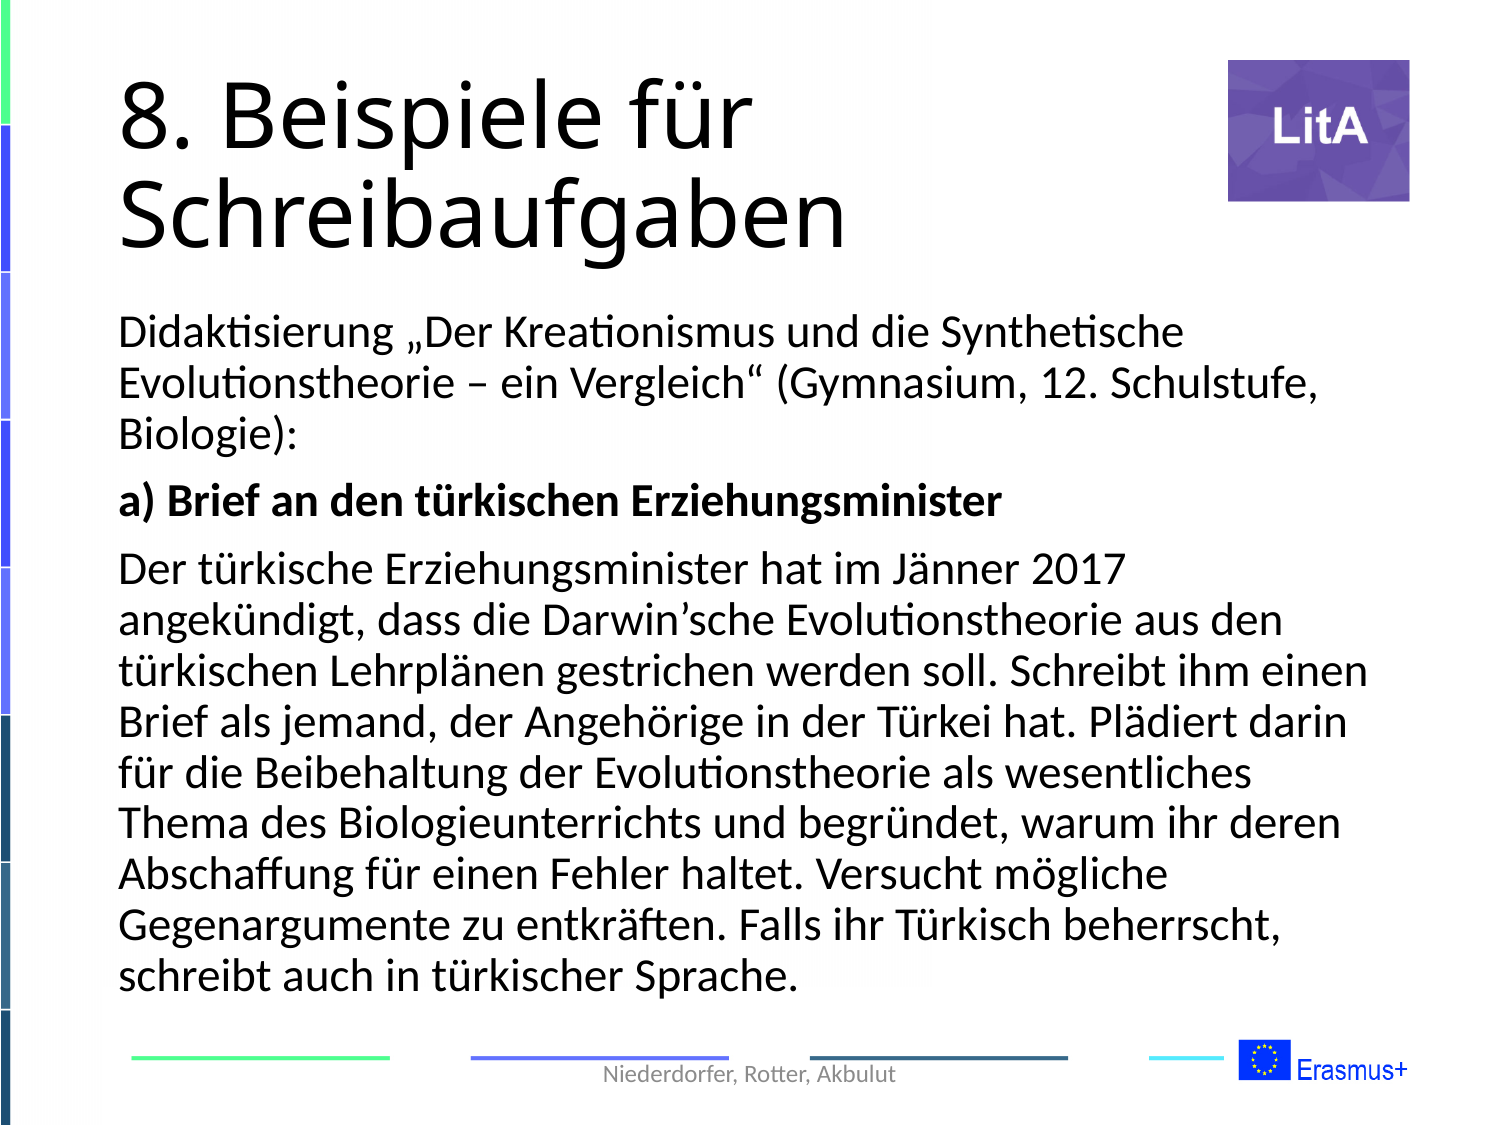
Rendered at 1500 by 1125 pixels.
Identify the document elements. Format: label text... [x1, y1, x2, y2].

picture [1, 0, 1500, 1125]
footer Niederdorfer, Rotter, Akbulut [496, 1042, 1004, 1103]
picture [1228, 59, 1410, 202]
title 8. Beispiele für Schreibaufgaben [103, 59, 1200, 278]
list Didaktisierung „Der Kreationismus und die Synthetische Evolutionstheorie – ein Vergleich“ (Gymnasium, 12. Schulstufe, Biologie): a) Brief an den türkischen Erziehungsminister Der türkische Erziehungsminister hat im Jänner 2017 angekündigt, dass die Darwin’sche Evolutionstheorie aus den türkischen Lehrplänen gestrichen werden soll. Schreibt ihm einen Brief als jemand, der Angehörige in der Türkei hat. Plädiert darin für die Beibehaltung der Evolutionstheorie als wesentliches Thema des Biologieunterrichts und begründet, warum ihr deren Abschaffung für einen Fehler haltet. Versucht mögliche Gegenargumente zu entkräften. Falls ihr Türkisch beherrscht, schreibt auch in türkischer Sprache. [103, 299, 1397, 1014]
